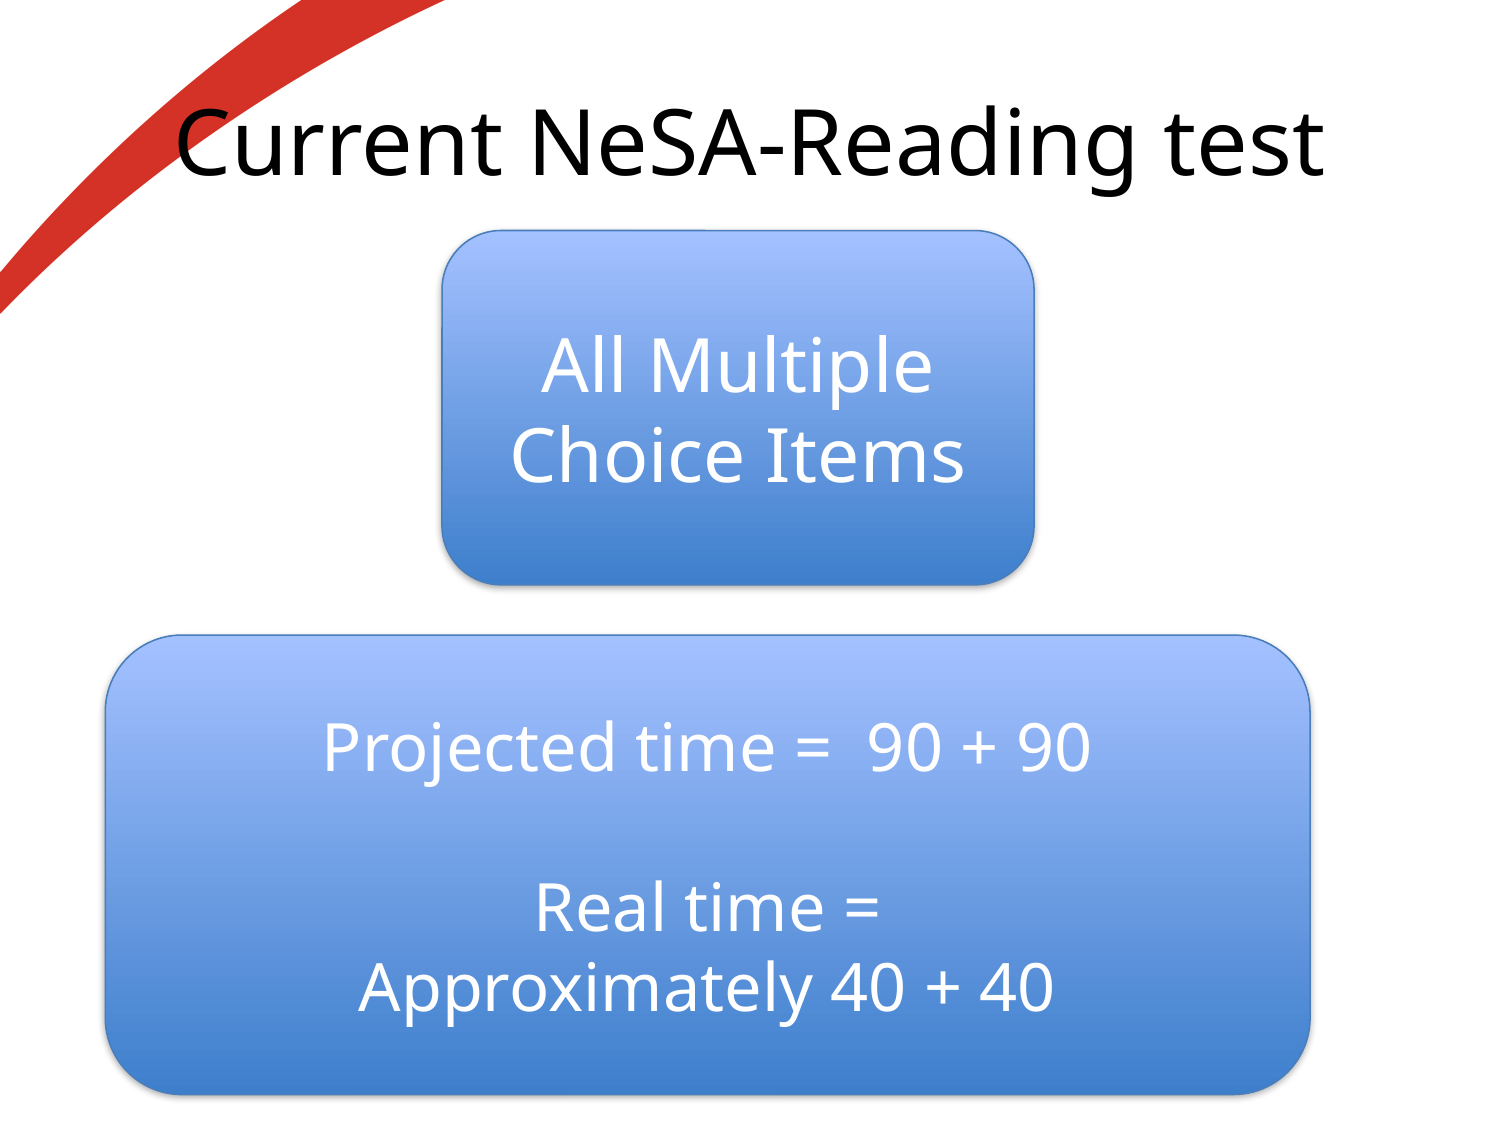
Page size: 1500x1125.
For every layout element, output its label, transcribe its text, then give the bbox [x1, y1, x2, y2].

picture [0, 0, 1500, 1125]
text_box All Multiple Choice Items [441, 229, 1035, 586]
text_box Projected time = 90 + 90 Real time = Approximately 40 + 40 [104, 634, 1311, 1096]
title Current NeSA-Reading test [75, 45, 1425, 233]
